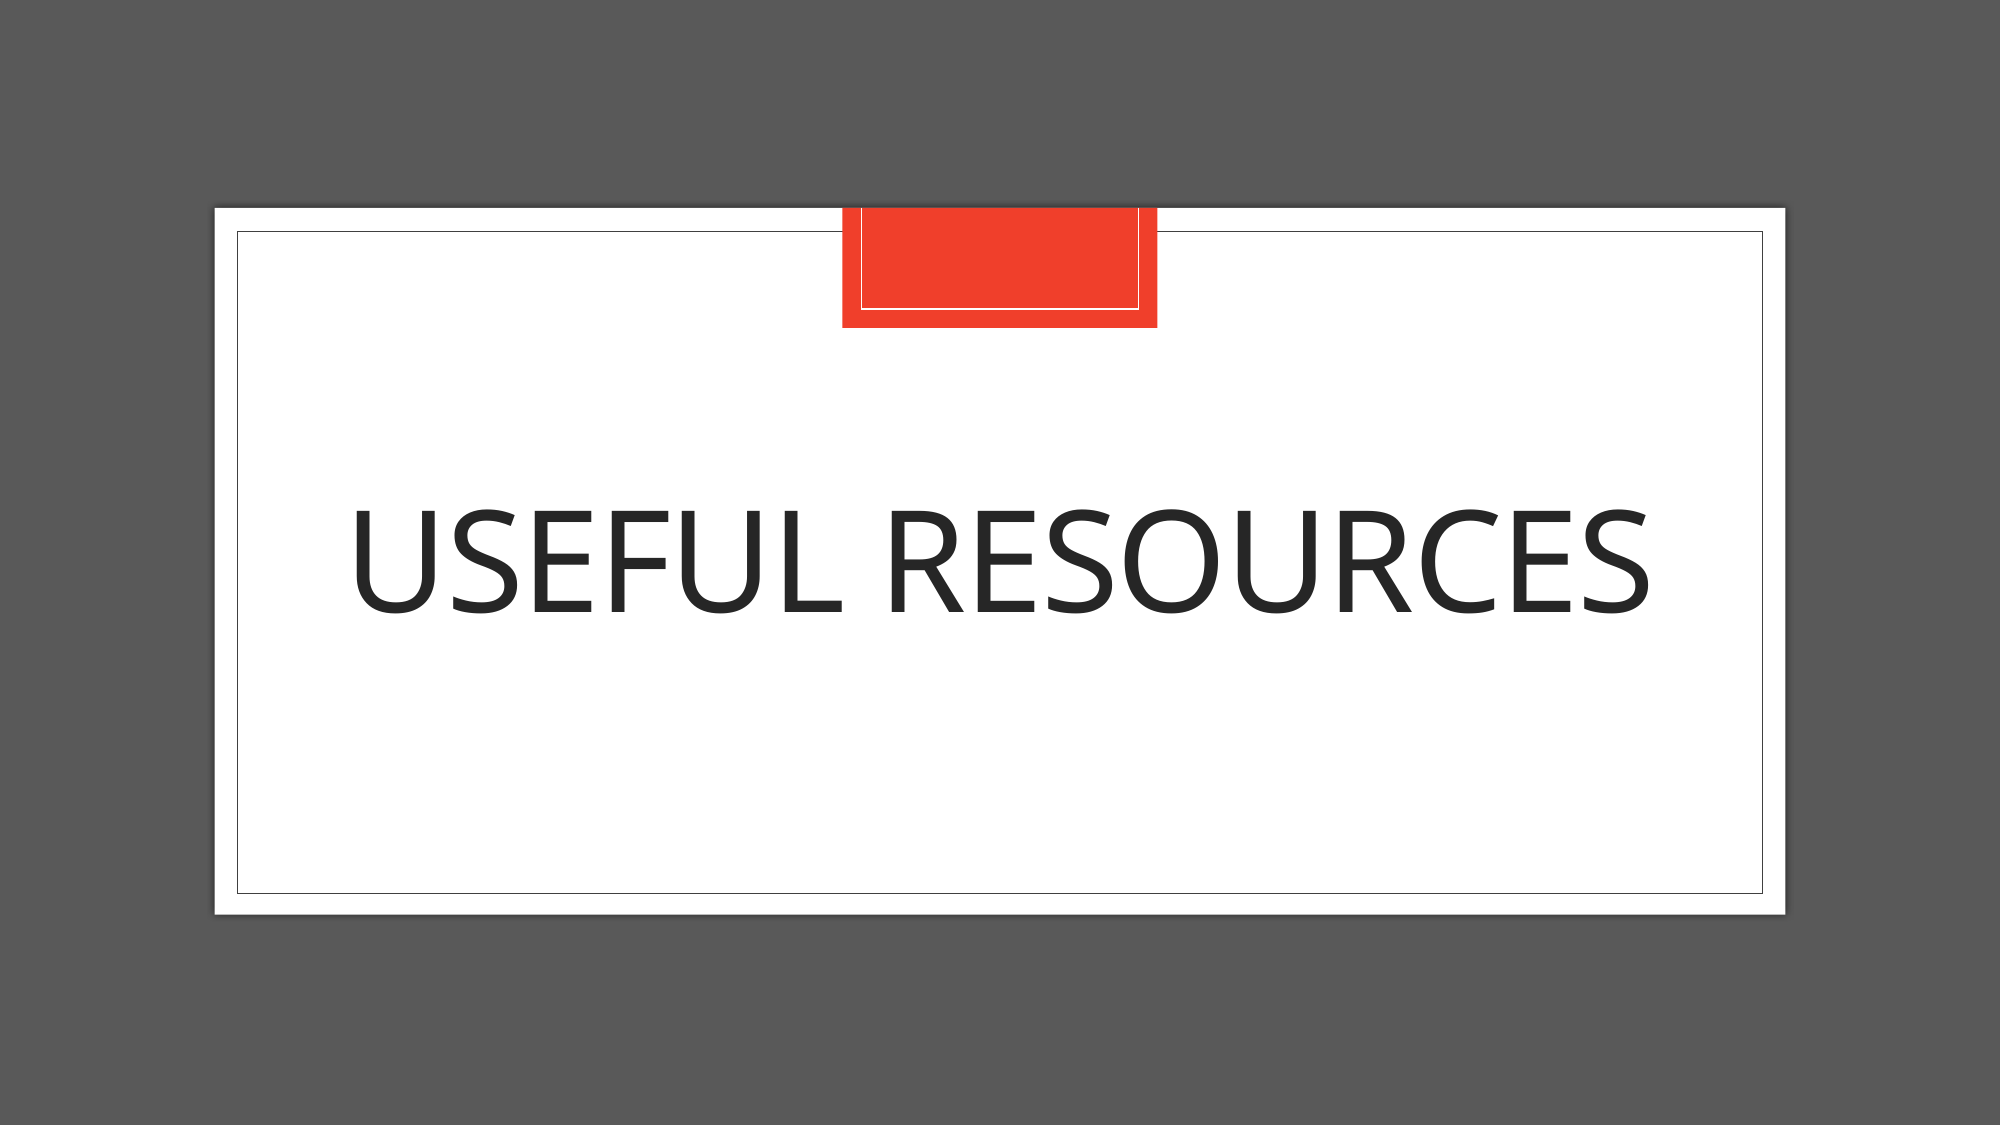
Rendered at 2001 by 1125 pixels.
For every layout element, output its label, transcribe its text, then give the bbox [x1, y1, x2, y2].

title Useful Resources [267, 373, 1733, 769]
